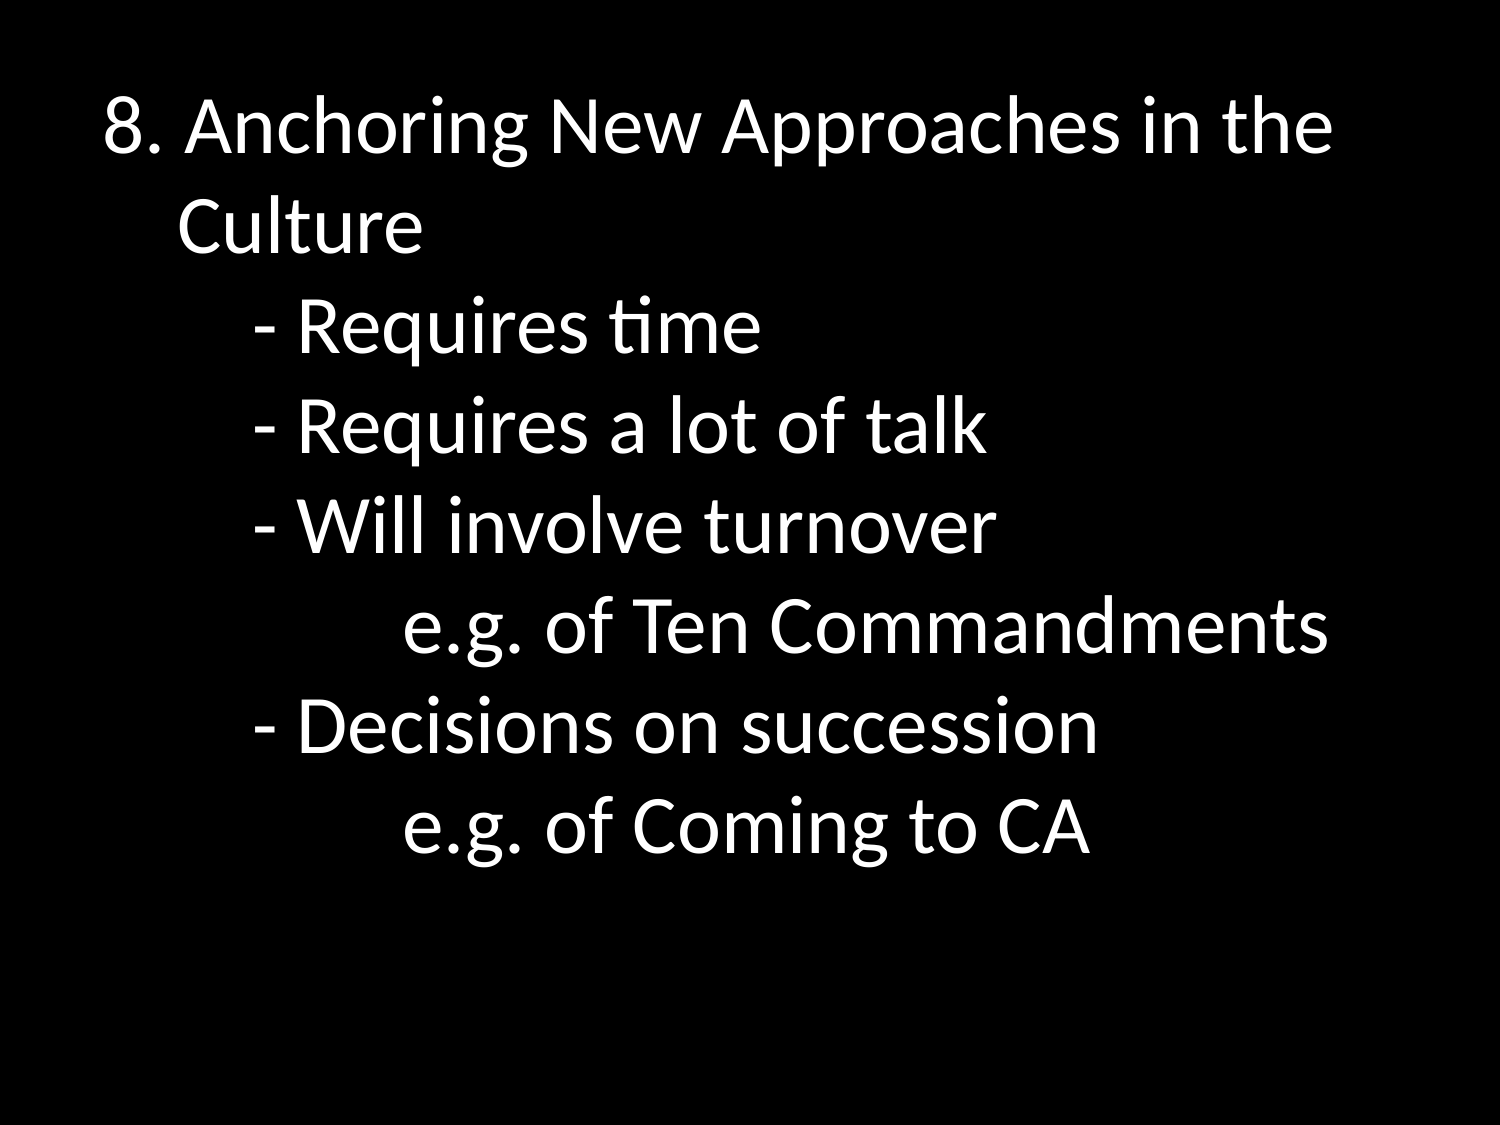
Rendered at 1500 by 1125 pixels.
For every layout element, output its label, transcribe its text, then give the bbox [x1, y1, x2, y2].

text_box 8. Anchoring New Approaches in the Culture - Requires time - Requires a lot of talk - Will involve turnover e.g. of Ten Commandments - Decisions on succession e.g. of Coming to CA [87, 62, 1375, 978]
